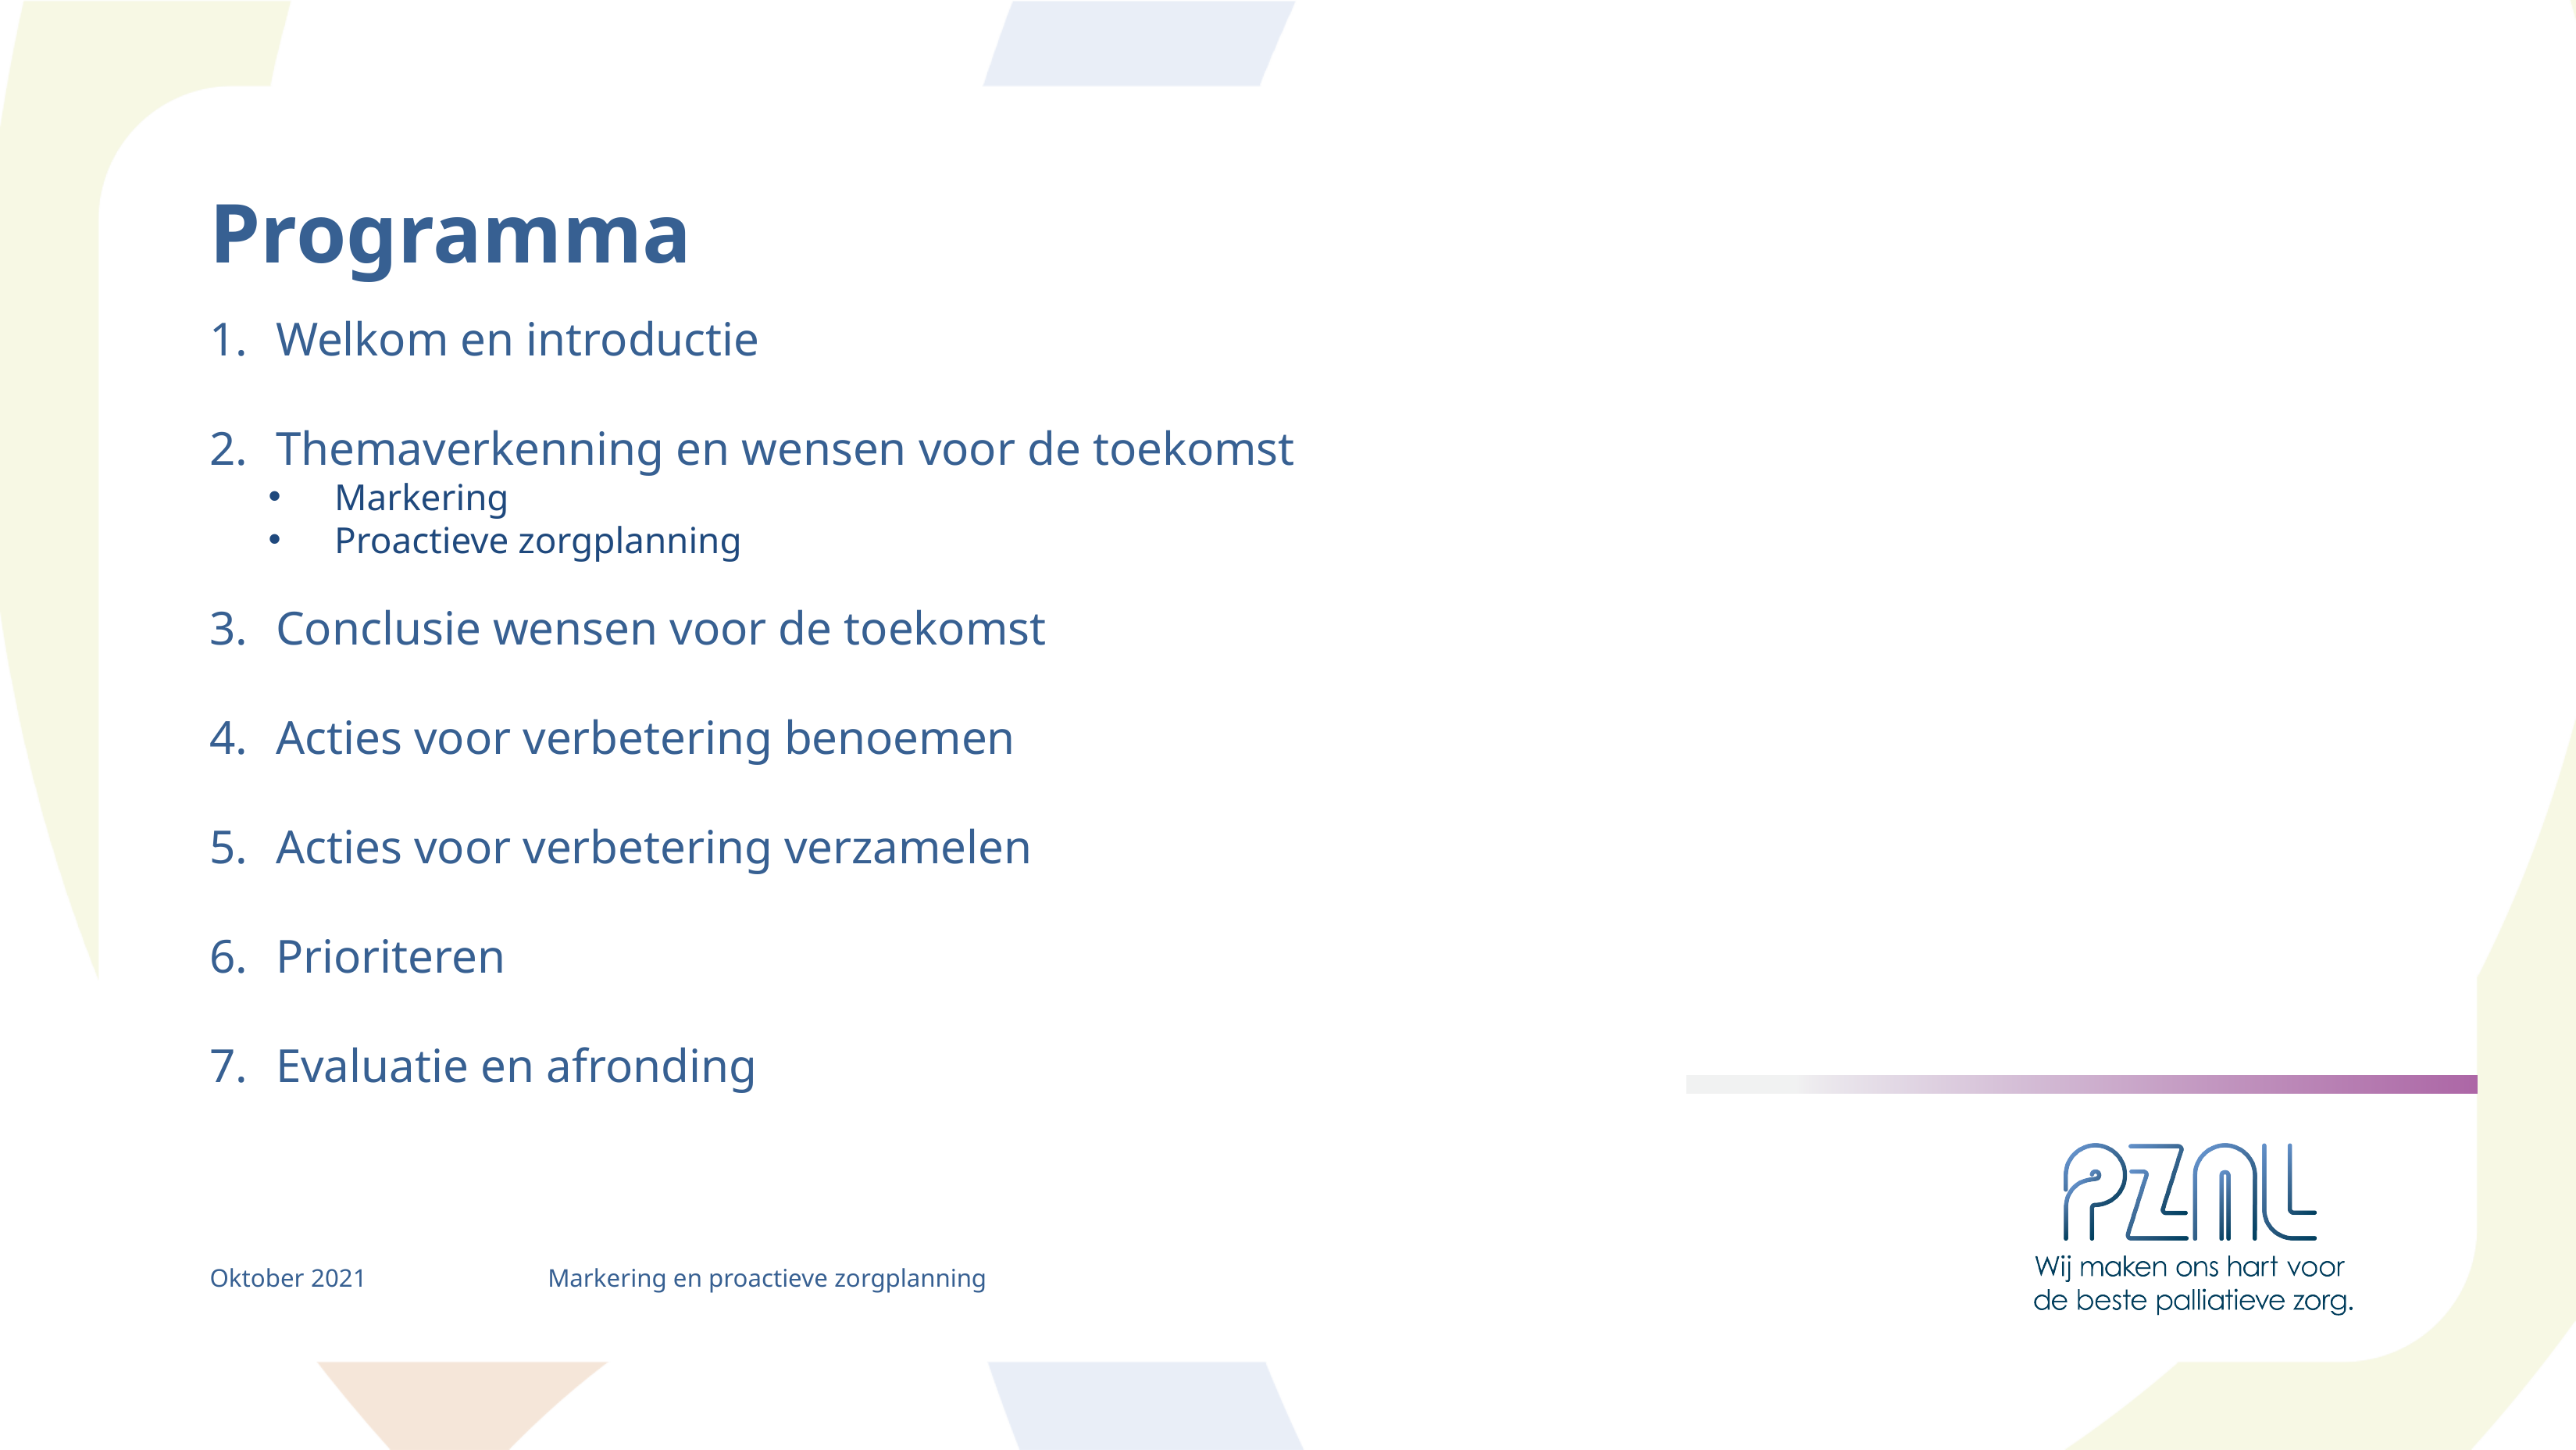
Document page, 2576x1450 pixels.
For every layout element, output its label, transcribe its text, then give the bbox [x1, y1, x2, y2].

list Markering en proactieve zorgplanning [536, 1256, 1103, 1298]
list Welkom en introductie Themaverkenning en wensen voor de toekomst Markering Proactieve zorgplanning Conclusie wensen voor de toekomst Acties voor verbetering benoemen Acties voor verbetering verzamelen Prioriteren Evaluatie en afronding [198, 305, 2399, 1144]
list Programma [198, 51, 2399, 286]
list Oktober 2021 [198, 1256, 448, 1301]
picture [0, 0, 2576, 1450]
